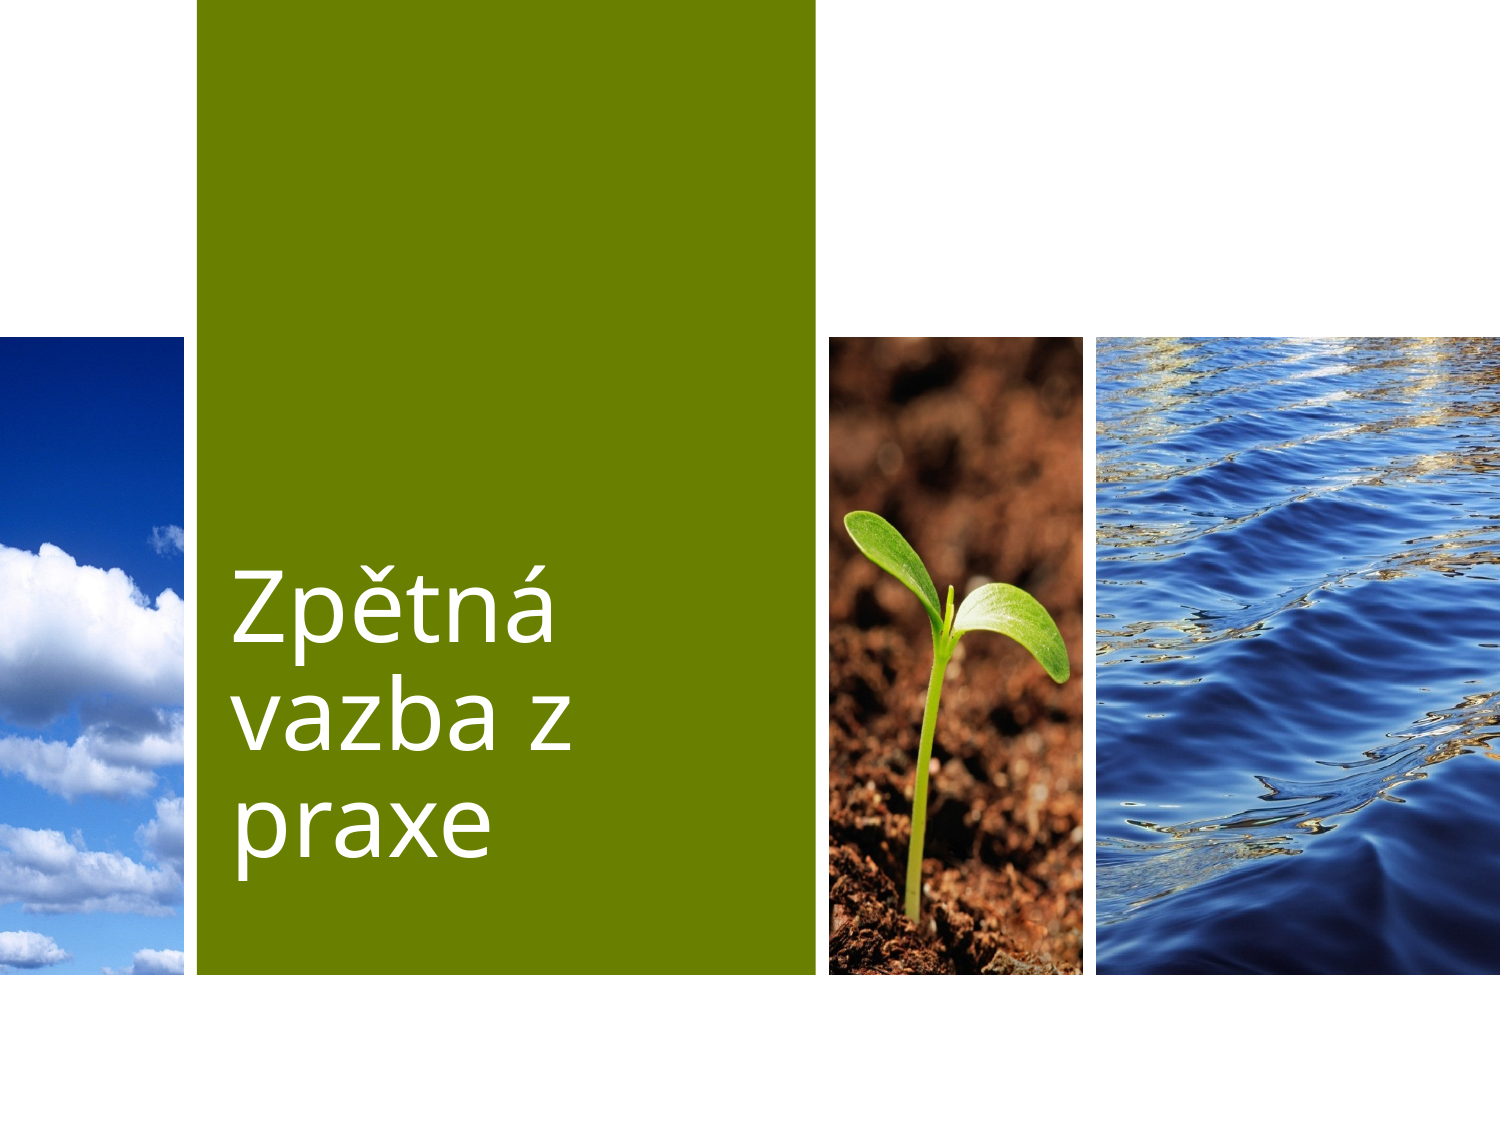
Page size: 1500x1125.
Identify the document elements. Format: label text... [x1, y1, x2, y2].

title Zpětná vazba z praxe [215, 495, 812, 888]
picture [1096, 337, 1500, 975]
picture [829, 337, 1083, 975]
picture [0, 337, 184, 975]
